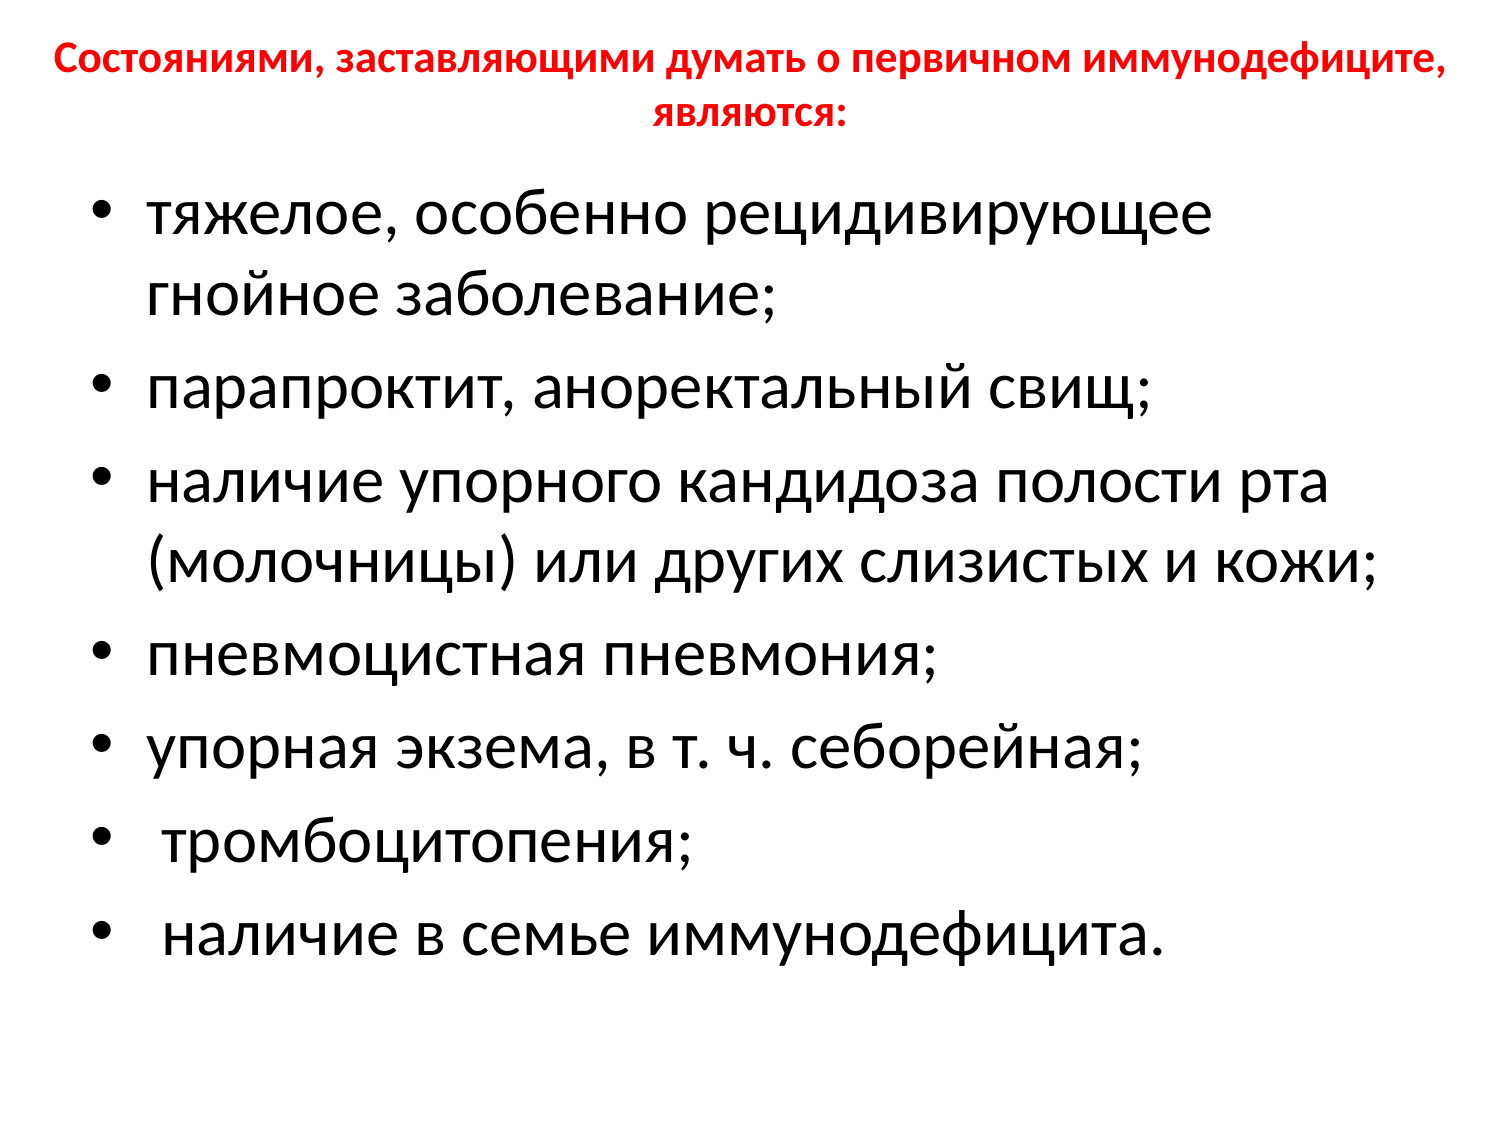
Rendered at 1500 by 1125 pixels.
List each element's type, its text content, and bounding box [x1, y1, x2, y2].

title Состояниями, заставляющими думать о первичном иммунодефиците, являются: [29, 19, 1471, 220]
list тяжелое, особенно рецидивирующее гнойное заболевание; парапроктит, аноректальный свищ; наличие упорного кандидоза полости рта (молочницы) или других слизистых и кожи; пневмоцистная пневмония; упорная экзема, в т. ч. себорейная; тромбоцитопения; наличие в семье иммунодефицита. [75, 160, 1425, 1071]
